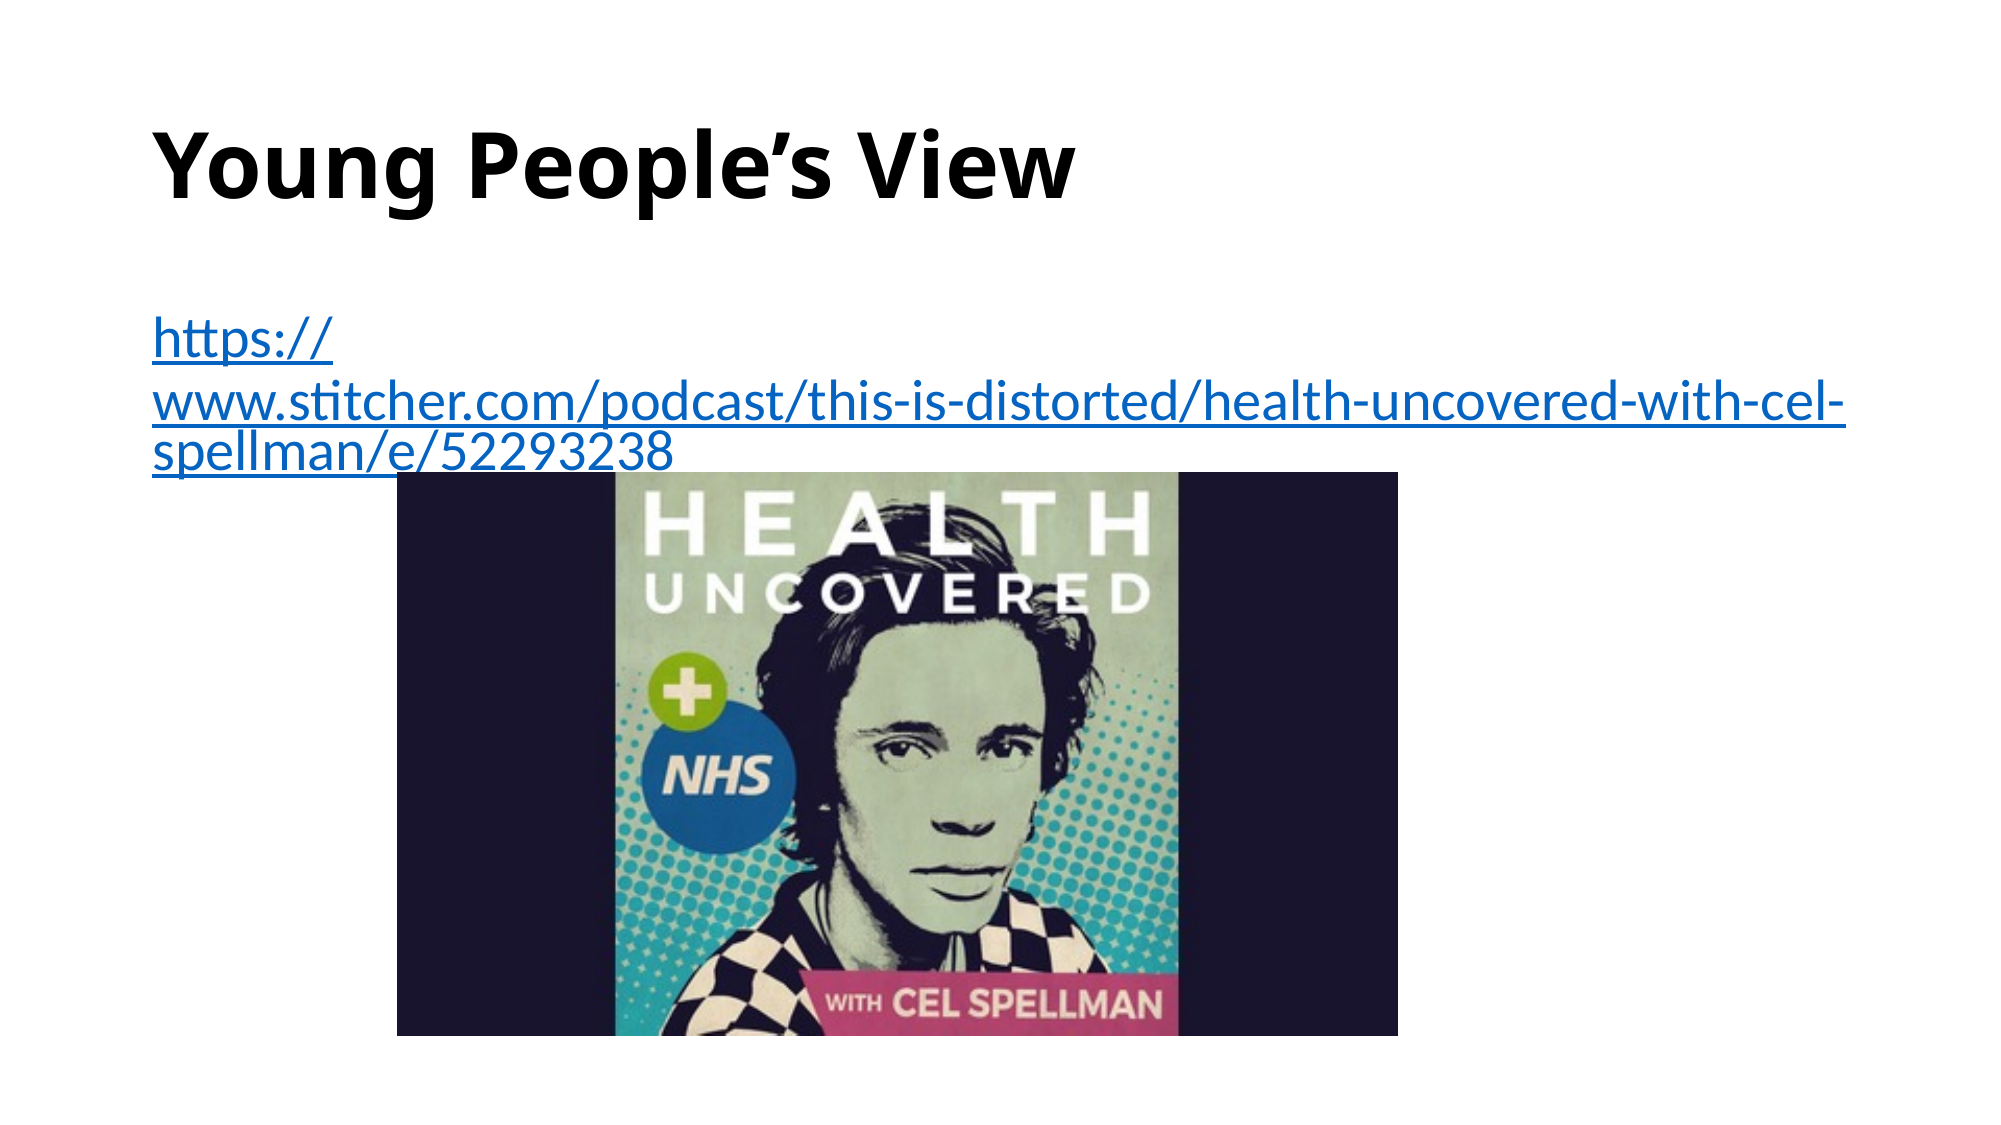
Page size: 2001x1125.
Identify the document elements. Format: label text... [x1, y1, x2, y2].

title Young People’s View [137, 59, 1863, 278]
picture [397, 472, 1398, 1036]
list https://www.stitcher.com/podcast/this-is-distorted/health-uncovered-with-cel-spellman/e/52293238 [137, 299, 1863, 1014]
